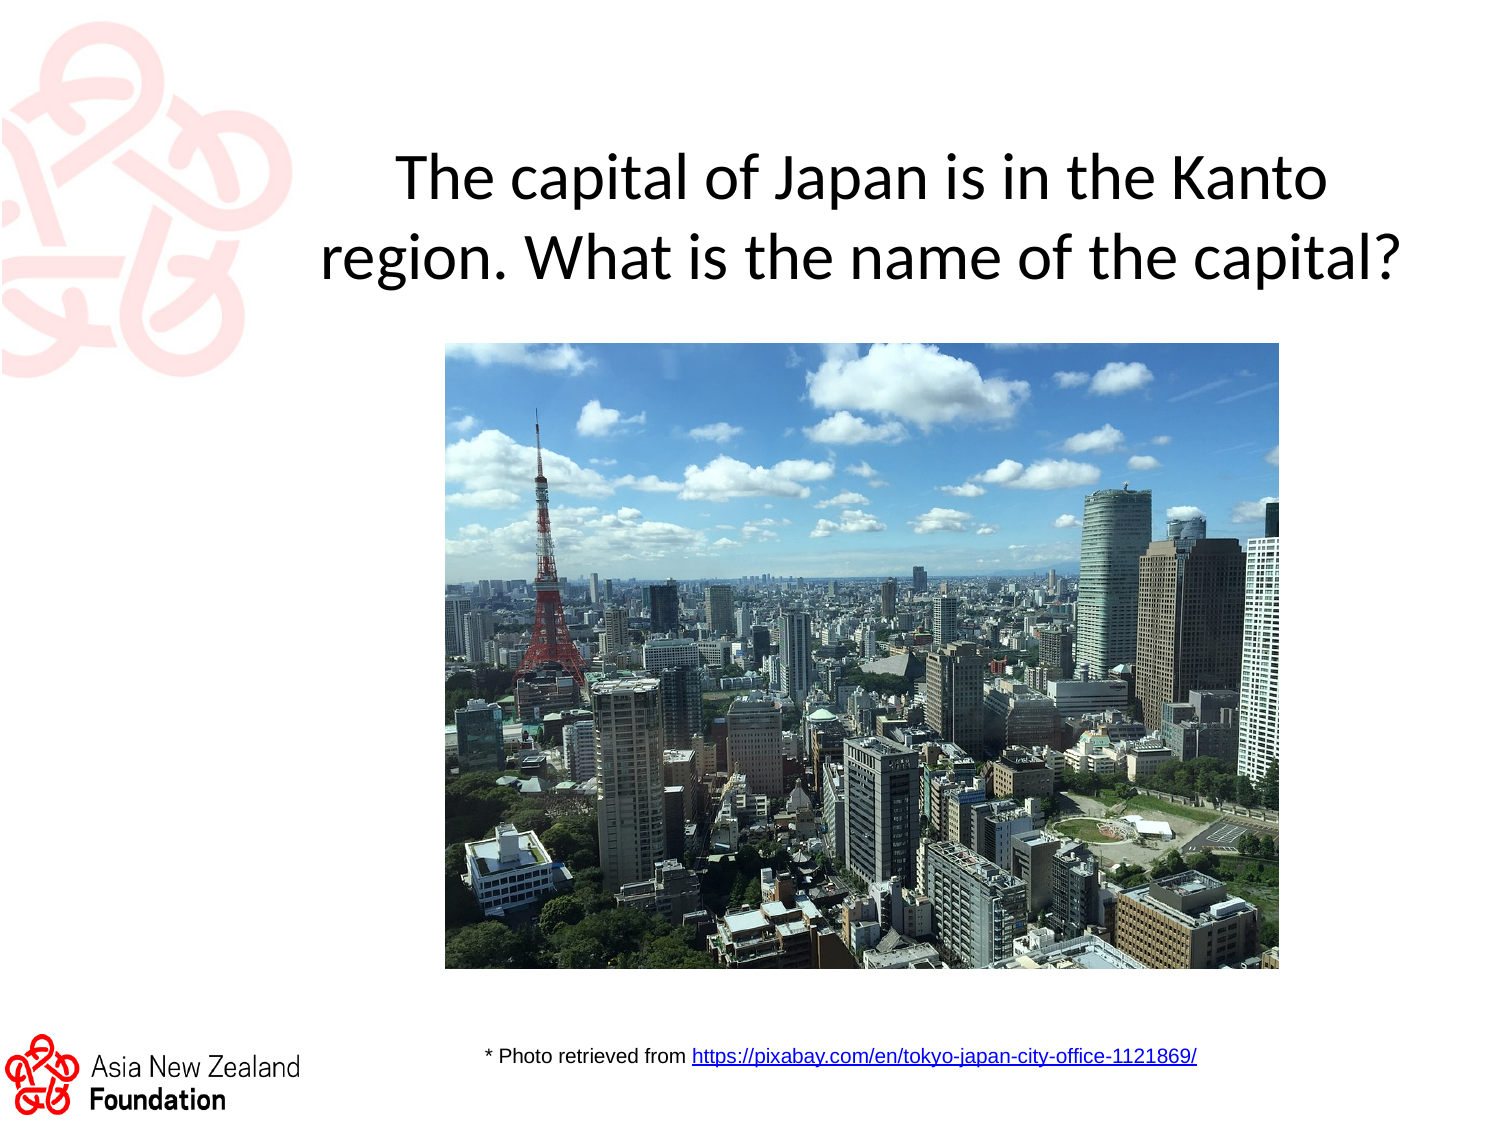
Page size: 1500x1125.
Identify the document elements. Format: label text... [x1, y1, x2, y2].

picture [5, 1034, 299, 1115]
picture [445, 343, 1279, 969]
text_box * Photo retrieved from https://pixabay.com/en/tokyo-japan-city-office-1121869/ [470, 1035, 1498, 1075]
list The capital of Japan is in the Kanto region. What is the name of the capital? [301, 125, 1424, 563]
picture [2, 6, 313, 386]
